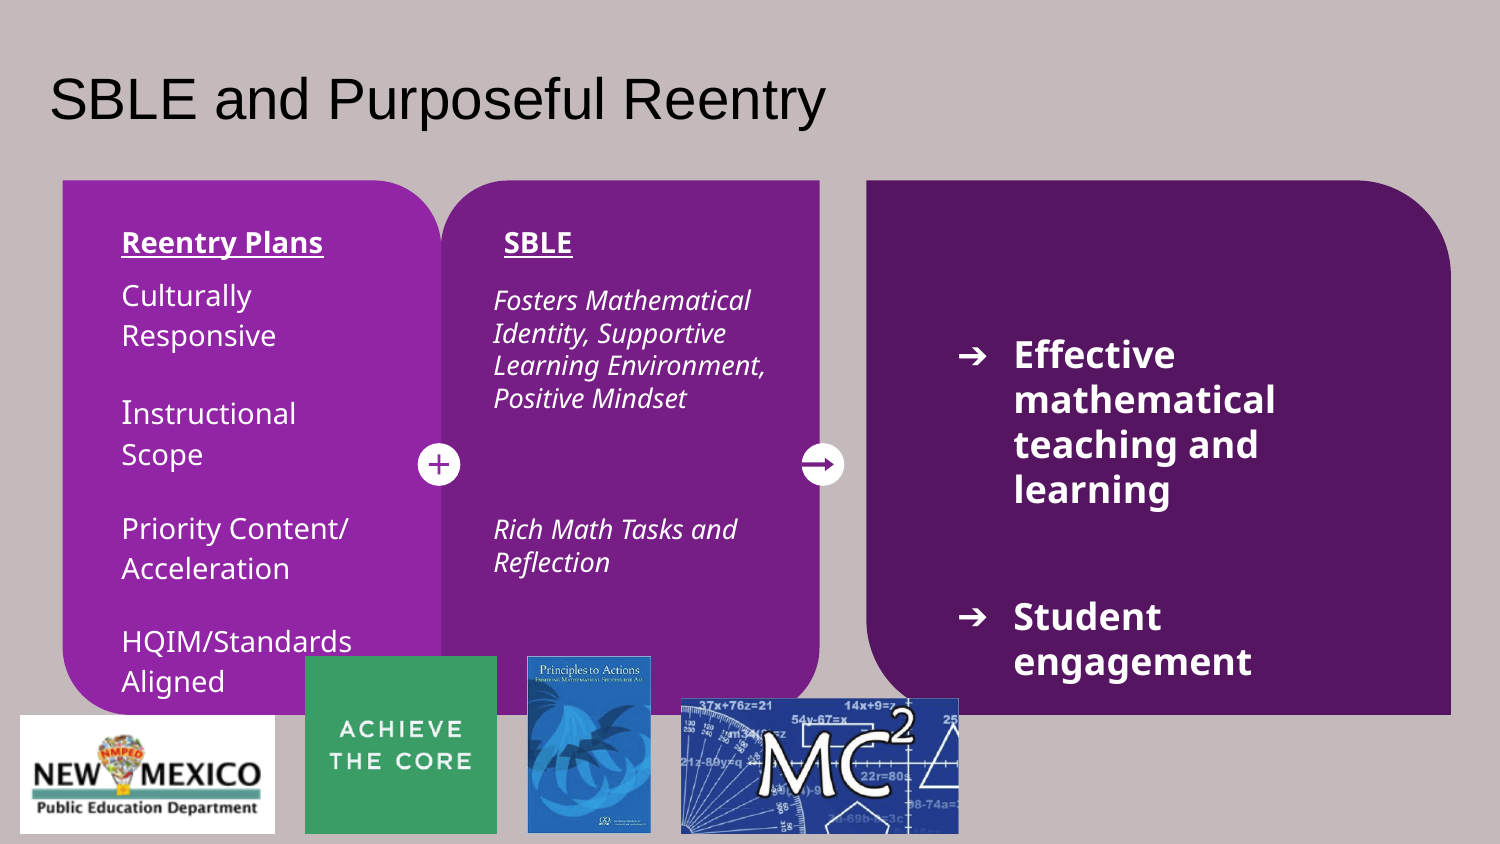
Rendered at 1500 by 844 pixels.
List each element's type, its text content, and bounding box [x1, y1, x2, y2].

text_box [801, 442, 845, 487]
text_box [443, 180, 820, 655]
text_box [866, 180, 1452, 716]
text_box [20, 656, 960, 834]
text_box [62, 180, 442, 655]
title SBLE and Purposeful Reentry [34, 46, 1432, 140]
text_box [417, 442, 461, 487]
